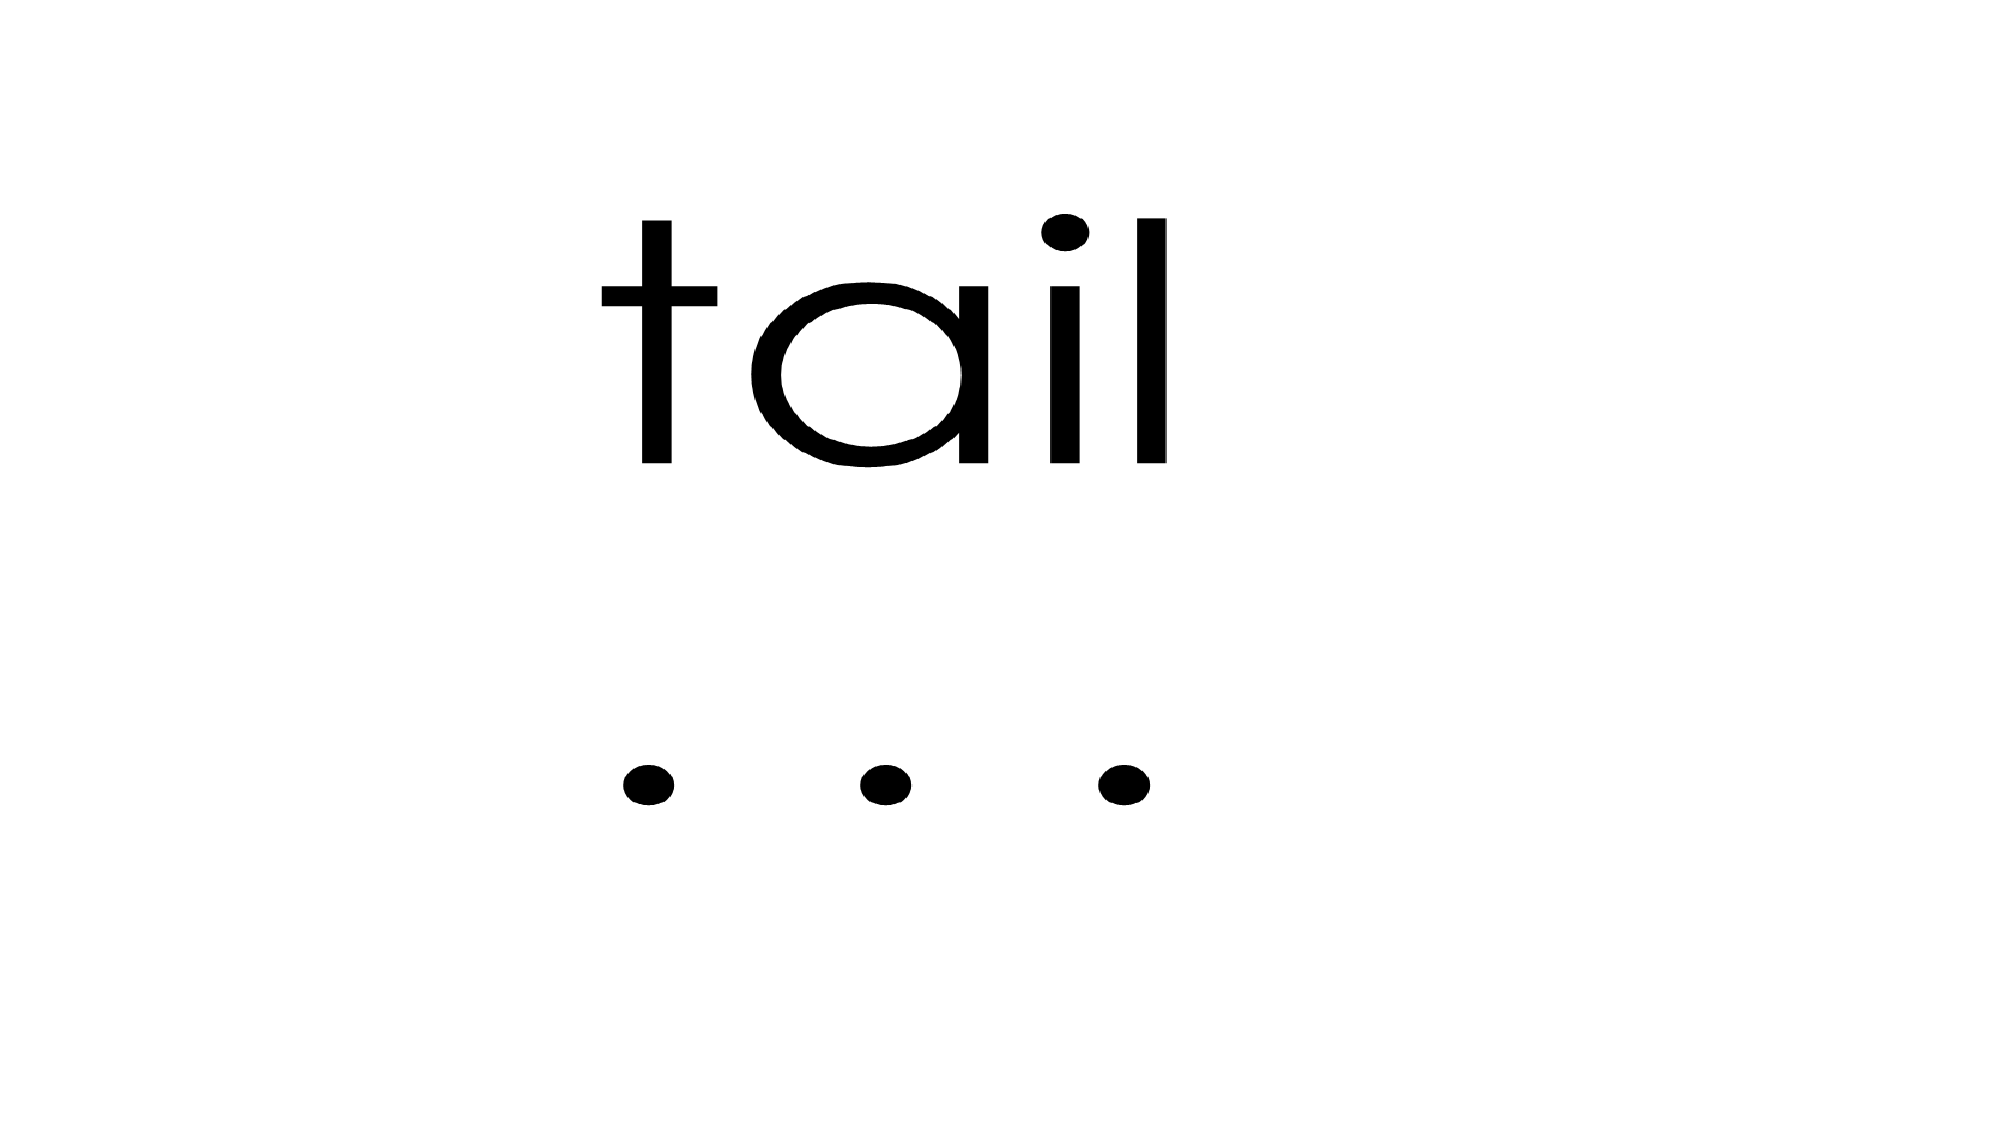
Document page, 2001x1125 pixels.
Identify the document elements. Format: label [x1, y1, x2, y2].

list [326, 37, 1844, 1075]
